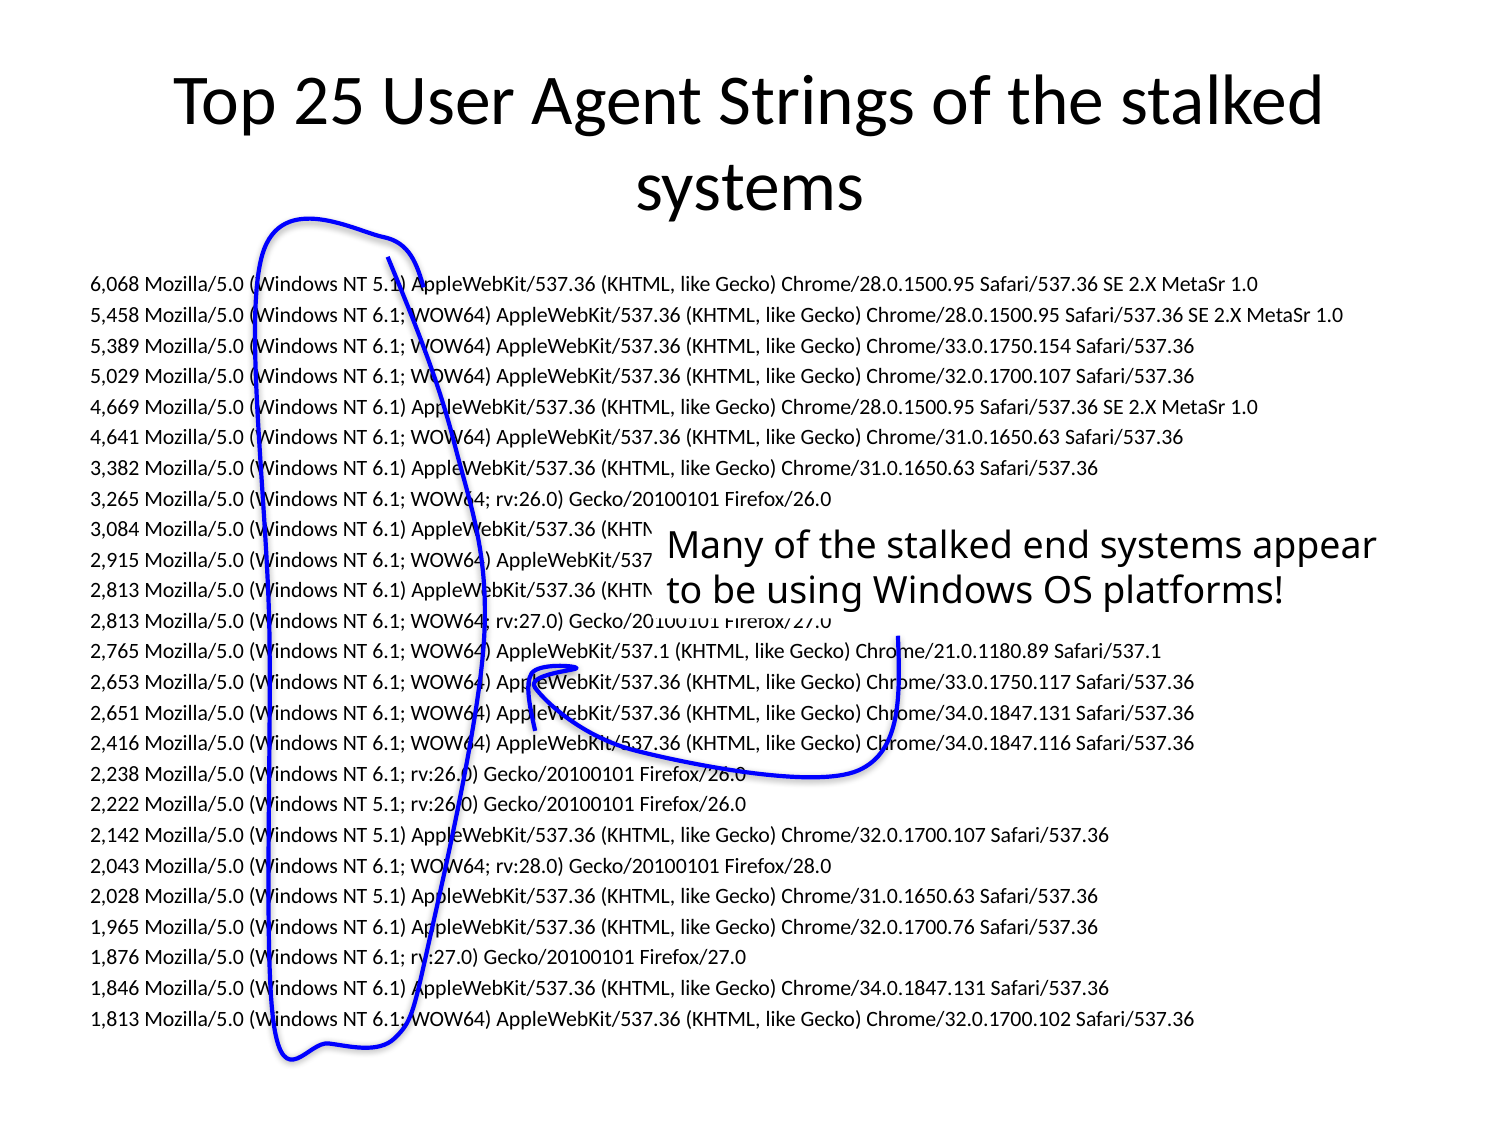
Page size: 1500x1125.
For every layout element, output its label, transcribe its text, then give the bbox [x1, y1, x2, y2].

title Top 25 User Agent Strings of the stalked systems [75, 45, 1425, 233]
list 6,068 Mozilla/5.0 (Windows NT 5.1) AppleWebKit/537.36 (KHTML, like Gecko) Chrome/28.0.1500.95 Safari/537.36 SE 2.X MetaSr 1.0 5,458 Mozilla/5.0 (Windows NT 6.1; WOW64) AppleWebKit/537.36 (KHTML, like Gecko) Chrome/28.0.1500.95 Safari/537.36 SE 2.X MetaSr 1.0 5,389 Mozilla/5.0 (Windows NT 6.1; WOW64) AppleWebKit/537.36 (KHTML, like Gecko) Chrome/33.0.1750.154 Safari/537.36 5,029 Mozilla/5.0 (Windows NT 6.1; WOW64) AppleWebKit/537.36 (KHTML, like Gecko) Chrome/32.0.1700.107 Safari/537.36 4,669 Mozilla/5.0 (Windows NT 6.1) AppleWebKit/537.36 (KHTML, like Gecko) Chrome/28.0.1500.95 Safari/537.36 SE 2.X MetaSr 1.0 4,641 Mozilla/5.0 (Windows NT 6.1; WOW64) AppleWebKit/537.36 (KHTML, like Gecko) Chrome/31.0.1650.63 Safari/537.36 3,382 Mozilla/5.0 (Windows NT 6.1) AppleWebKit/537.36 (KHTML, like Gecko) Chrome/31.0.1650.63 Safari/537.36 3,265 Mozilla/5.0 (Windows NT 6.1; WOW64; rv:26.0) Gecko/20100101 Firefox/26.0 3,084 Mozilla/5.0 (Windows NT 6.1) AppleWebKit/537.36 (KHTML, like Gecko) Chrome/32.0.1700.107 Safari/537.36 2,915 Mozilla/5.0 (Windows NT 6.1; WOW64) AppleWebKit/537.36 (KHTML, like Gecko) Chrome/32.0.1700.76 Safari/537.36 2,813 Mozilla/5.0 (Windows NT 6.1) AppleWebKit/537.36 (KHTML, like Gecko) Chrome/33.0.1750.154 Safari/537.36 2,813 Mozilla/5.0 (Windows NT 6.1; WOW64; rv:27.0) Gecko/20100101 Firefox/27.0 2,765 Mozilla/5.0 (Windows NT 6.1; WOW64) AppleWebKit/537.1 (KHTML, like Gecko) Chrome/21.0.1180.89 Safari/537.1 2,653 Mozilla/5.0 (Windows NT 6.1; WOW64) AppleWebKit/537.36 (KHTML, like Gecko) Chrome/33.0.1750.117 Safari/537.36 2,651 Mozilla/5.0 (Windows NT 6.1; WOW64) AppleWebKit/537.36 (KHTML, like Gecko) Chrome/34.0.1847.131 Safari/537.36 2,416 Mozilla/5.0 (Windows NT 6.1; WOW64) AppleWebKit/537.36 (KHTML, like Gecko) Chrome/34.0.1847.116 Safari/537.36 2,238 Mozilla/5.0 (Windows NT 6.1; rv:26.0) Gecko/20100101 Firefox/26.0 2,222 Mozilla/5.0 (Windows NT 5.1; rv:26.0) Gecko/20100101 Firefox/26.0 2,142 Mozilla/5.0 (Windows NT 5.1) AppleWebKit/537.36 (KHTML, like Gecko) Chrome/32.0.1700.107 Safari/537.36 2,043 Mozilla/5.0 (Windows NT 6.1; WOW64; rv:28.0) Gecko/20100101 Firefox/28.0 2,028 Mozilla/5.0 (Windows NT 5.1) AppleWebKit/537.36 (KHTML, like Gecko) Chrome/31.0.1650.63 Safari/537.36 1,965 Mozilla/5.0 (Windows NT 6.1) AppleWebKit/537.36 (KHTML, like Gecko) Chrome/32.0.1700.76 Safari/537.36 1,876 Mozilla/5.0 (Windows NT 6.1; rv:27.0) Gecko/20100101 Firefox/27.0 1,846 Mozilla/5.0 (Windows NT 6.1) AppleWebKit/537.36 (KHTML, like Gecko) Chrome/34.0.1847.131 Safari/537.36 1,813 Mozilla/5.0 (Windows NT 6.1; WOW64) AppleWebKit/537.36 (KHTML, like Gecko) Chrome/32.0.1700.102 Safari/537.36 [75, 262, 265, 1005]
text_box Many of the stalked end systems appear to be using Windows OS platforms! [651, 513, 1425, 619]
list 6,068 Mozilla/5.0 (Windows NT 5.1) AppleWebKit/537.36 (KHTML, like Gecko) Chrome/28.0.1500.95 Safari/537.36 SE 2.X MetaSr 1.0 5,458 Mozilla/5.0 (Windows NT 6.1; WOW64) AppleWebKit/537.36 (KHTML, like Gecko) Chrome/28.0.1500.95 Safari/537.36 SE 2.X MetaSr 1.0 5,389 Mozilla/5.0 (Windows NT 6.1; WOW64) AppleWebKit/537.36 (KHTML, like Gecko) Chrome/33.0.1750.154 Safari/537.36 5,029 Mozilla/5.0 (Windows NT 6.1; WOW64) AppleWebKit/537.36 (KHTML, like Gecko) Chrome/32.0.1700.107 Safari/537.36 4,669 Mozilla/5.0 (Windows NT 6.1) AppleWebKit/537.36 (KHTML, like Gecko) Chrome/28.0.1500.95 Safari/537.36 SE 2.X MetaSr 1.0 4,641 Mozilla/5.0 (Windows NT 6.1; WOW64) AppleWebKit/537.36 (KHTML, like Gecko) Chrome/31.0.1650.63 Safari/537.36 3,382 Mozilla/5.0 (Windows NT 6.1) AppleWebKit/537.36 (KHTML, like Gecko) Chrome/31.0.1650.63 Safari/537.36 3,265 Mozilla/5.0 (Windows NT 6.1; WOW64; rv:26.0) Gecko/20100101 Firefox/26.0 3,084 Mozilla/5.0 (Windows NT 6.1) AppleWebKit/537.36 (KHTML, like Gecko) Chrome/32.0.1700.107 Safari/537.36 2,915 Mozilla/5.0 (Windows NT 6.1; WOW64) AppleWebKit/537.36 (KHTML, like Gecko) Chrome/32.0.1700.76 Safari/537.36 2,813 Mozilla/5.0 (Windows NT 6.1) AppleWebKit/537.36 (KHTML, like Gecko) Chrome/33.0.1750.154 Safari/537.36 2,813 Mozilla/5.0 (Windows NT 6.1; WOW64; rv:27.0) Gecko/20100101 Firefox/27.0 2,765 Mozilla/5.0 (Windows NT 6.1; WOW64) AppleWebKit/537.1 (KHTML, like Gecko) Chrome/21.0.1180.89 Safari/537.1 2,653 Mozilla/5.0 (Windows NT 6.1; WOW64) AppleWebKit/537.36 (KHTML, like Gecko) Chrome/33.0.1750.117 Safari/537.36 2,651 Mozilla/5.0 (Windows NT 6.1; WOW64) AppleWebKit/537.36 (KHTML, like Gecko) Chrome/34.0.1847.131 Safari/537.36 2,416 Mozilla/5.0 (Windows NT 6.1; WOW64) AppleWebKit/537.36 (KHTML, like Gecko) Chrome/34.0.1847.116 Safari/537.36 2,238 Mozilla/5.0 (Windows NT 6.1; rv:26.0) Gecko/20100101 Firefox/26.0 2,222 Mozilla/5.0 (Windows NT 5.1; rv:26.0) Gecko/20100101 Firefox/26.0 2,142 Mozilla/5.0 (Windows NT 5.1) AppleWebKit/537.36 (KHTML, like Gecko) Chrome/32.0.1700.107 Safari/537.36 2,043 Mozilla/5.0 (Windows NT 6.1; WOW64; rv:28.0) Gecko/20100101 Firefox/28.0 2,028 Mozilla/5.0 (Windows NT 5.1) AppleWebKit/537.36 (KHTML, like Gecko) Chrome/31.0.1650.63 Safari/537.36 1,965 Mozilla/5.0 (Windows NT 6.1) AppleWebKit/537.36 (KHTML, like Gecko) Chrome/32.0.1700.76 Safari/537.36 1,876 Mozilla/5.0 (Windows NT 6.1; rv:27.0) Gecko/20100101 Firefox/27.0 1,846 Mozilla/5.0 (Windows NT 6.1) AppleWebKit/537.36 (KHTML, like Gecko) Chrome/34.0.1847.131 Safari/537.36 1,813 Mozilla/5.0 (Windows NT 6.1; WOW64) AppleWebKit/537.36 (KHTML, like Gecko) Chrome/32.0.1700.102 Safari/537.36 [405, 262, 1425, 1005]
text_box [526, 635, 901, 780]
text_box [252, 216, 487, 1062]
